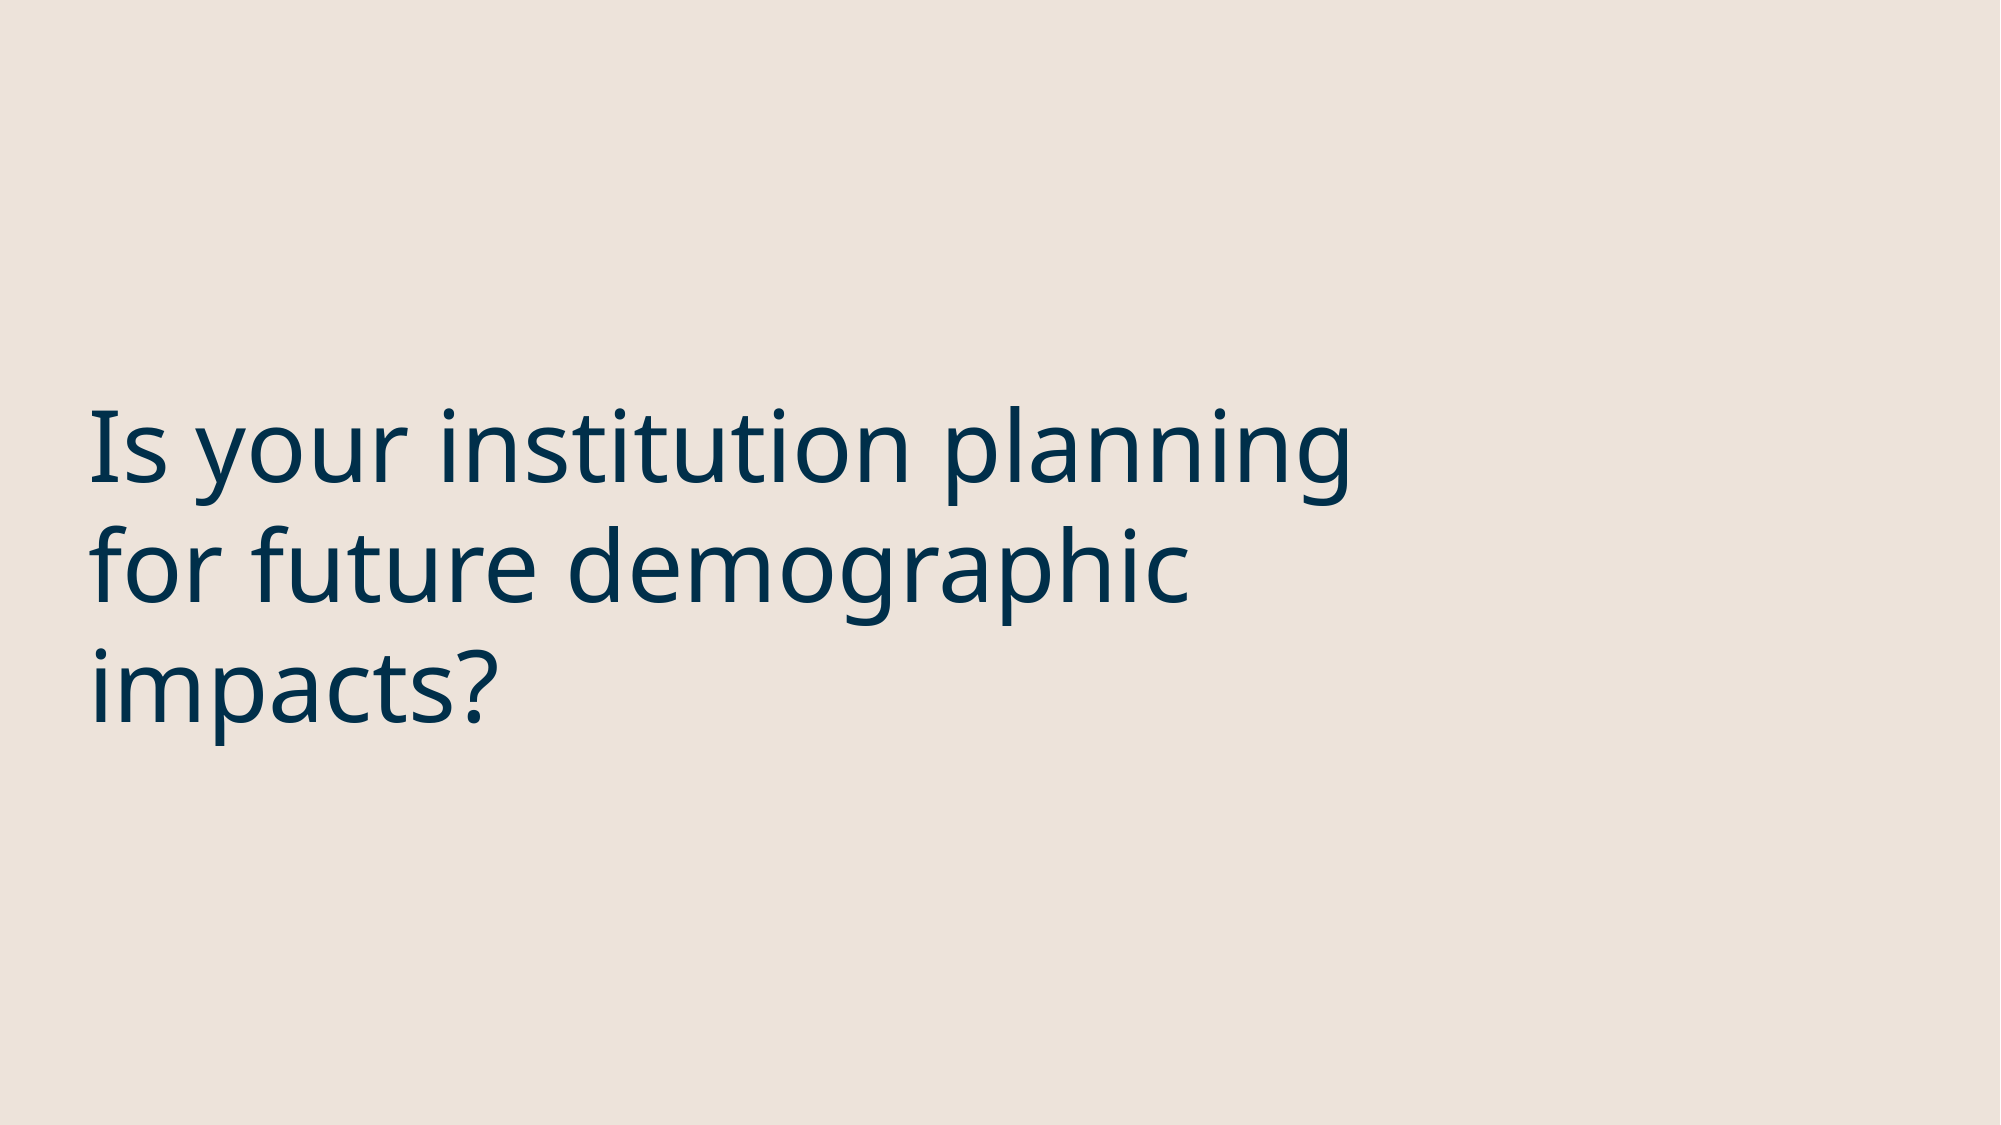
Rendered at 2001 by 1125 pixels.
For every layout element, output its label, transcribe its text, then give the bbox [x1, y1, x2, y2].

title Is your institution planning for future demographic impacts? [68, 174, 1435, 951]
